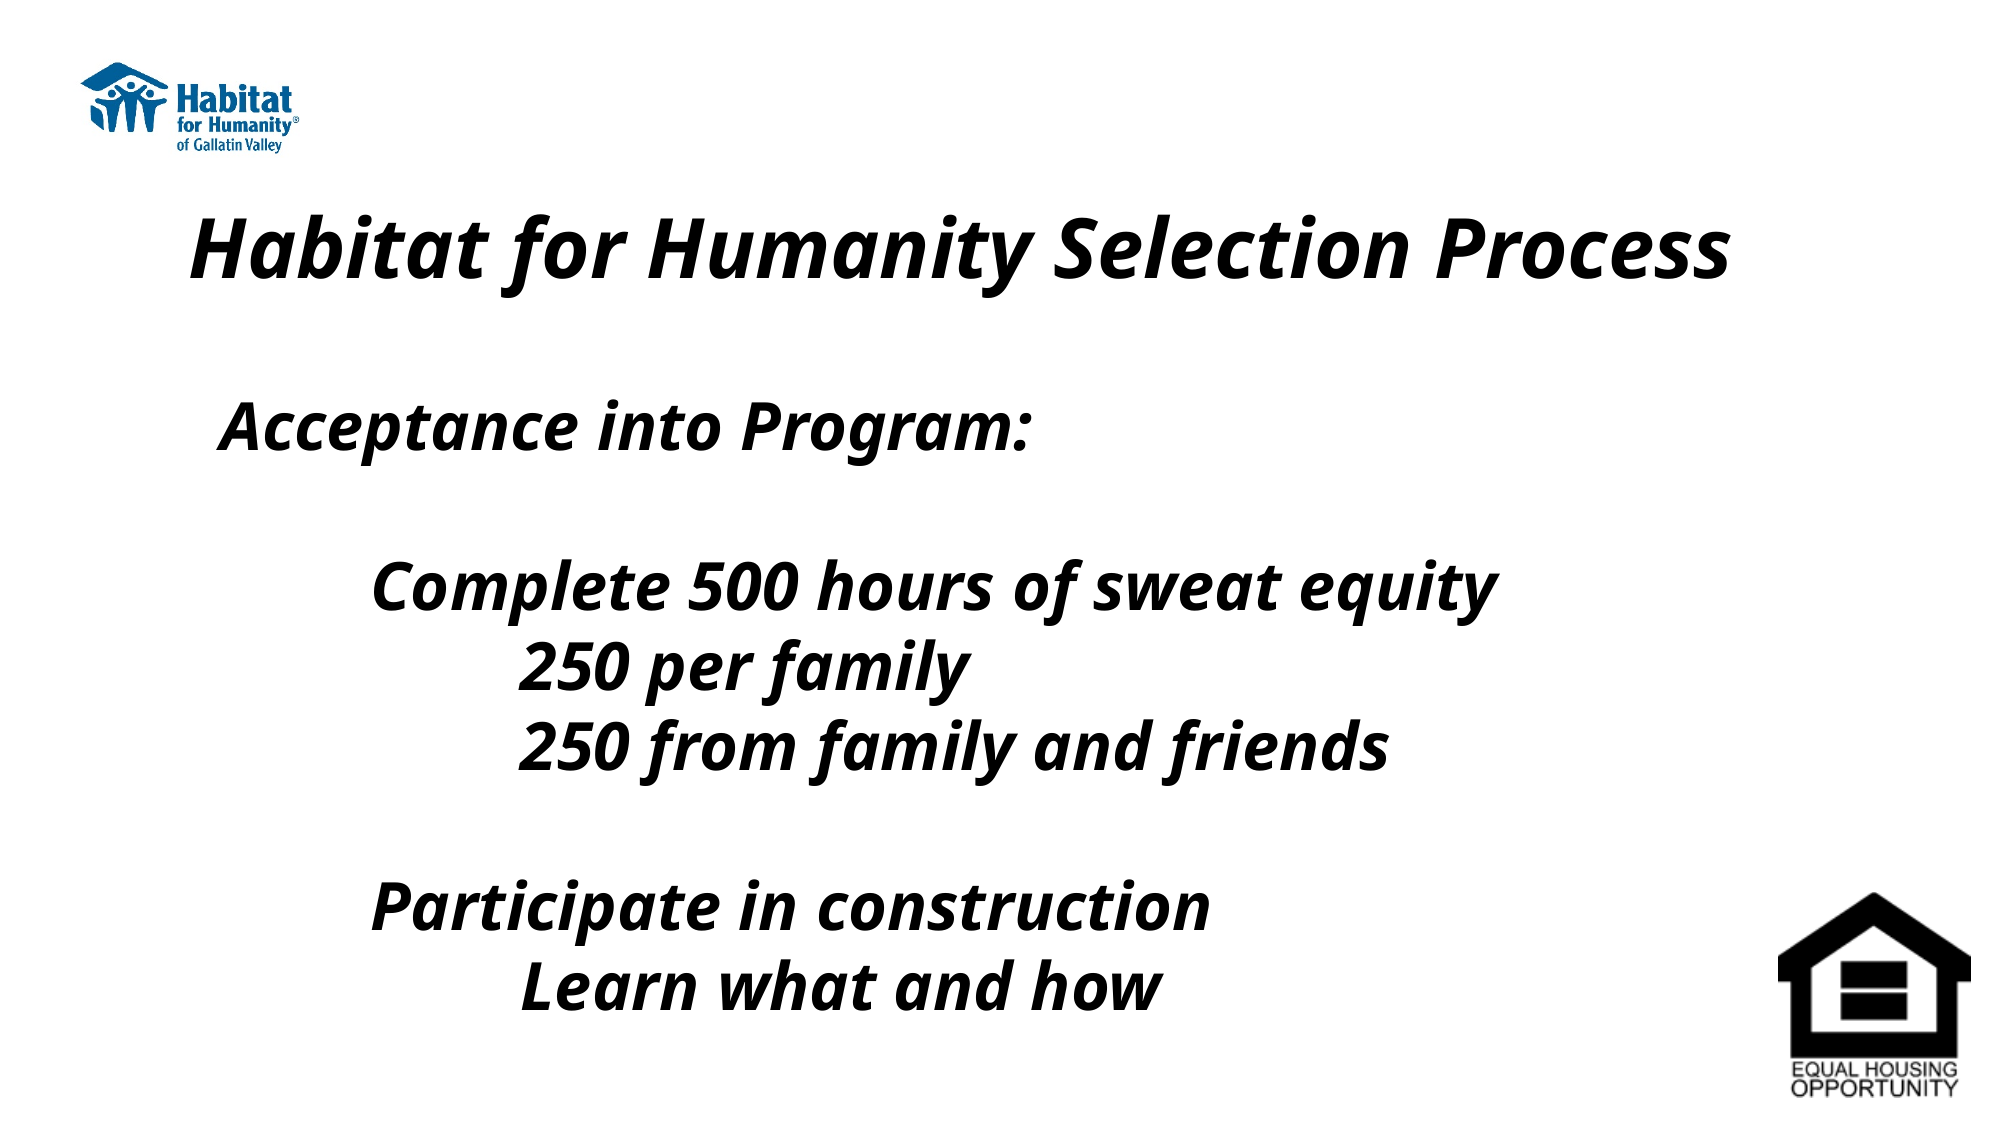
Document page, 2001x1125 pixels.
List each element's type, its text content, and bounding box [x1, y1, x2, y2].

picture [1778, 892, 1971, 1098]
text_box Acceptance into Program: Complete 500 hours of sweat equity 250 per family 250 from family and friends Participate in construction Learn what and how [205, 376, 1514, 1125]
picture [47, 26, 371, 188]
text_box Habitat for Humanity Selection Process [174, 187, 1772, 303]
